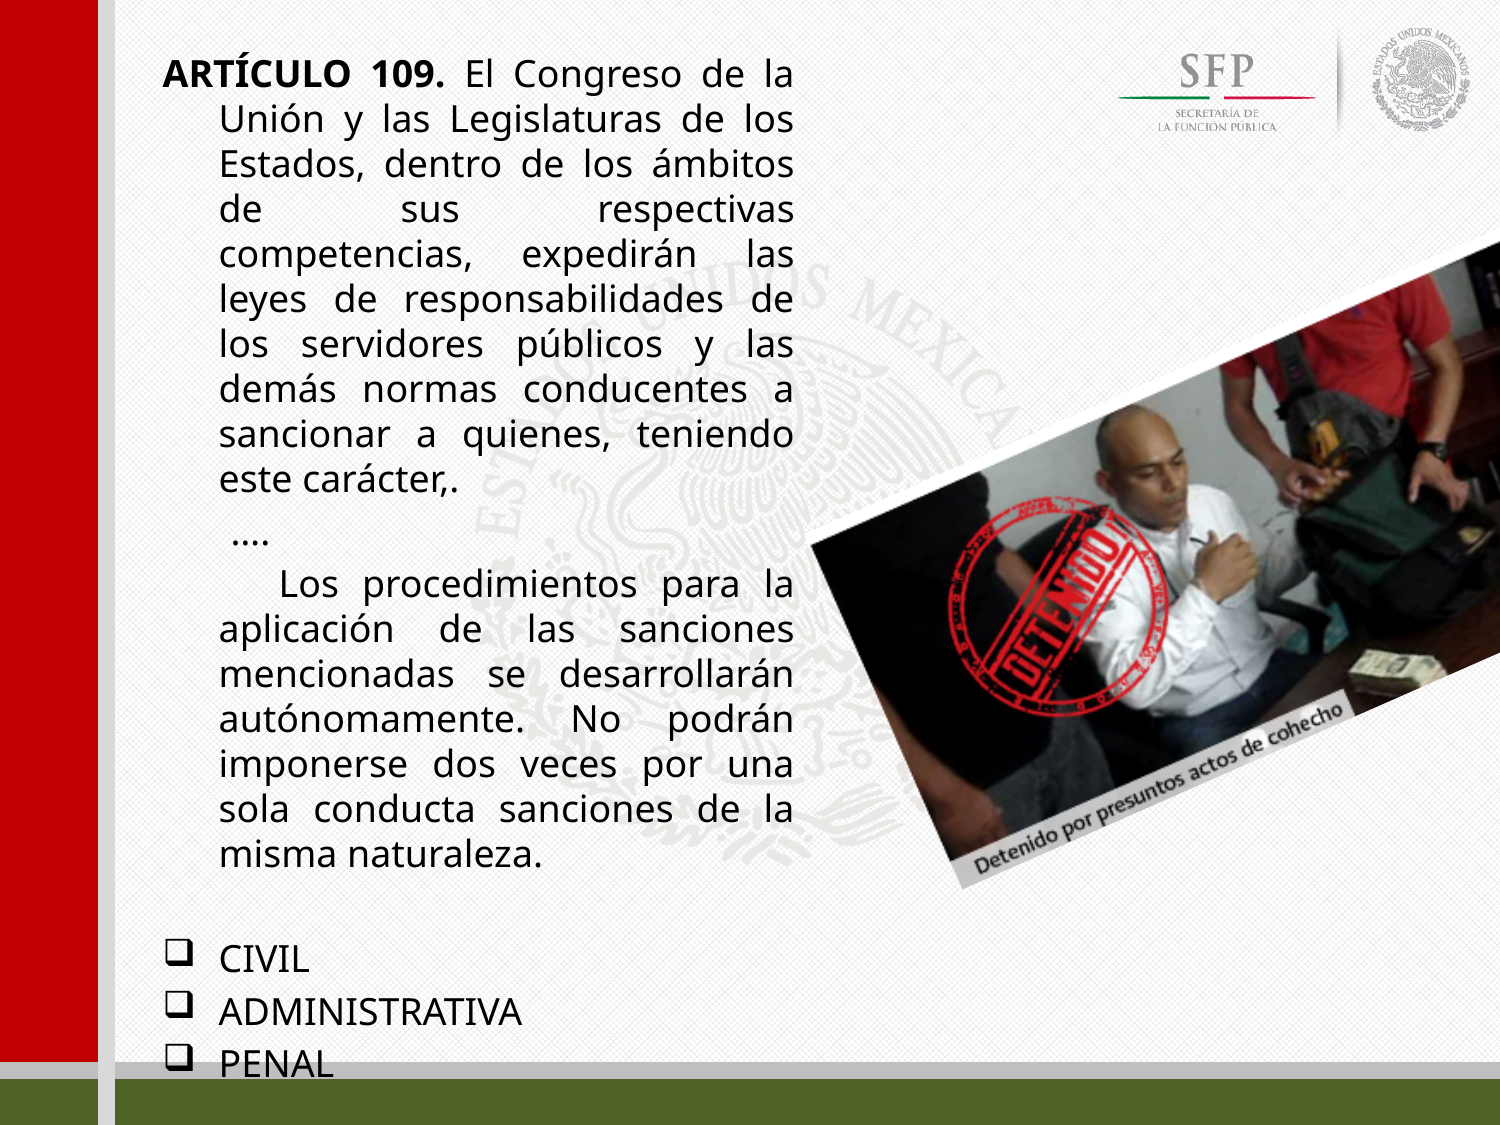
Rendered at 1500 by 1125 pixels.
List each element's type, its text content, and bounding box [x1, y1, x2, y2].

text_box [115, 1079, 1500, 1125]
text_box [0, 1079, 98, 1125]
text_box ARTÍCULO 109. El Congreso de la Unión y las Legislaturas de los Estados, dentro de los ámbitos de sus respectivas competencias, expedirán las leyes de responsabilidades de los servidores públicos y las demás normas conducentes a sancionar a quienes, teniendo este carácter,. …. Los procedimientos para la aplicación de las sanciones mencionadas se desarrollarán autónomamente. No podrán imponerse dos veces por una sola conducta sanciones de la misma naturaleza. CIVIL ADMINISTRATIVA PENAL [147, 42, 810, 1069]
text_box [0, 0, 98, 1062]
picture [413, 226, 1500, 899]
picture [1114, 18, 1471, 150]
